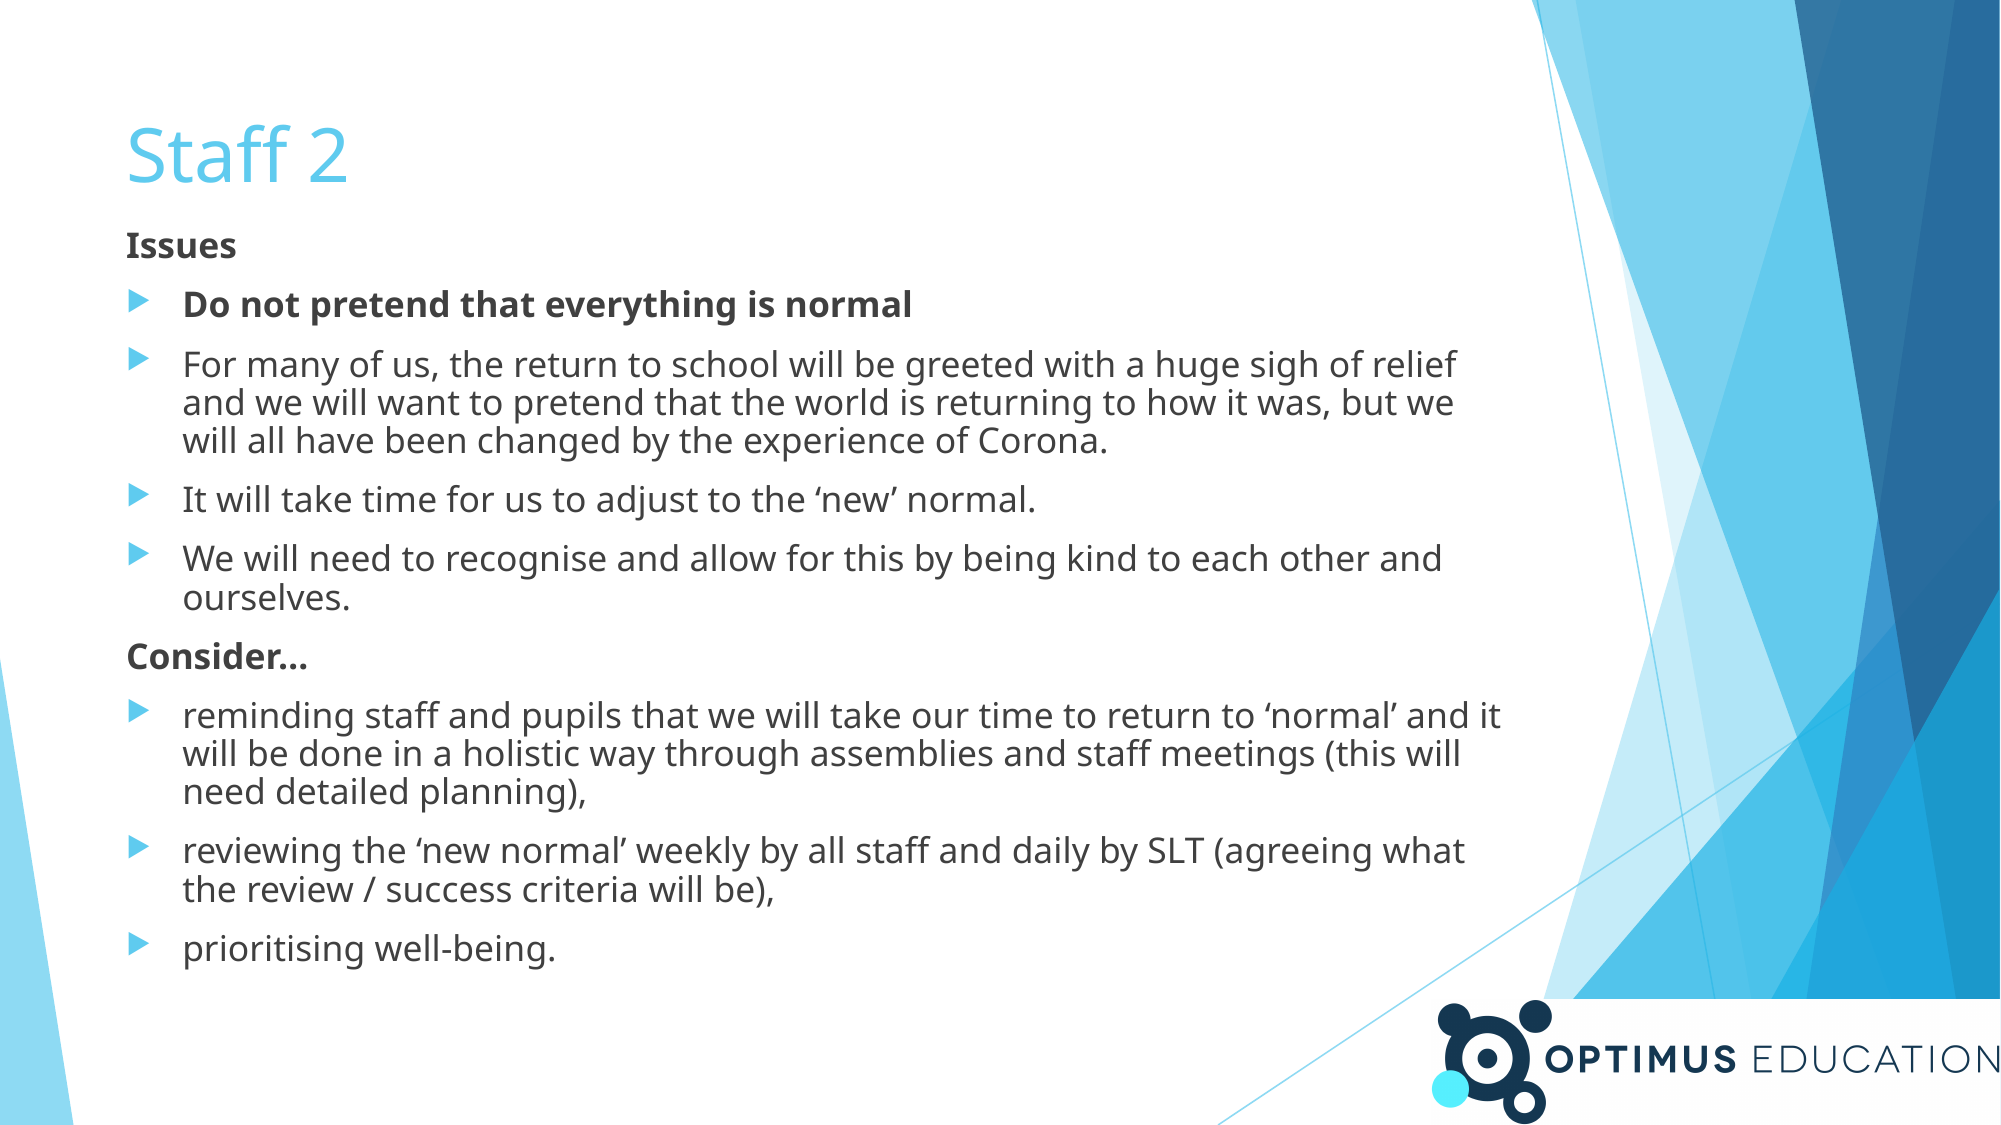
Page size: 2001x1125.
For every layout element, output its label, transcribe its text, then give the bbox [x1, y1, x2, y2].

list Issues Do not pretend that everything is normal For many of us, the return to school will be greeted with a huge sigh of relief and we will want to pretend that the world is returning to how it was, but we will all have been changed by the experience of Corona. It will take time for us to adjust to the ‘new’ normal. We will need to recognise and allow for this by being kind to each other and ourselves. Consider… reminding staff and pupils that we will take our time to return to ‘normal’ and it will be done in a holistic way through assemblies and staff meetings (this will need detailed planning), reviewing the ‘new normal’ weekly by all staff and daily by SLT (agreeing what the review / success criteria will be), prioritising well-being. [111, 220, 1522, 992]
picture [1430, 999, 2000, 1125]
title Staff 2 [111, 99, 1522, 220]
